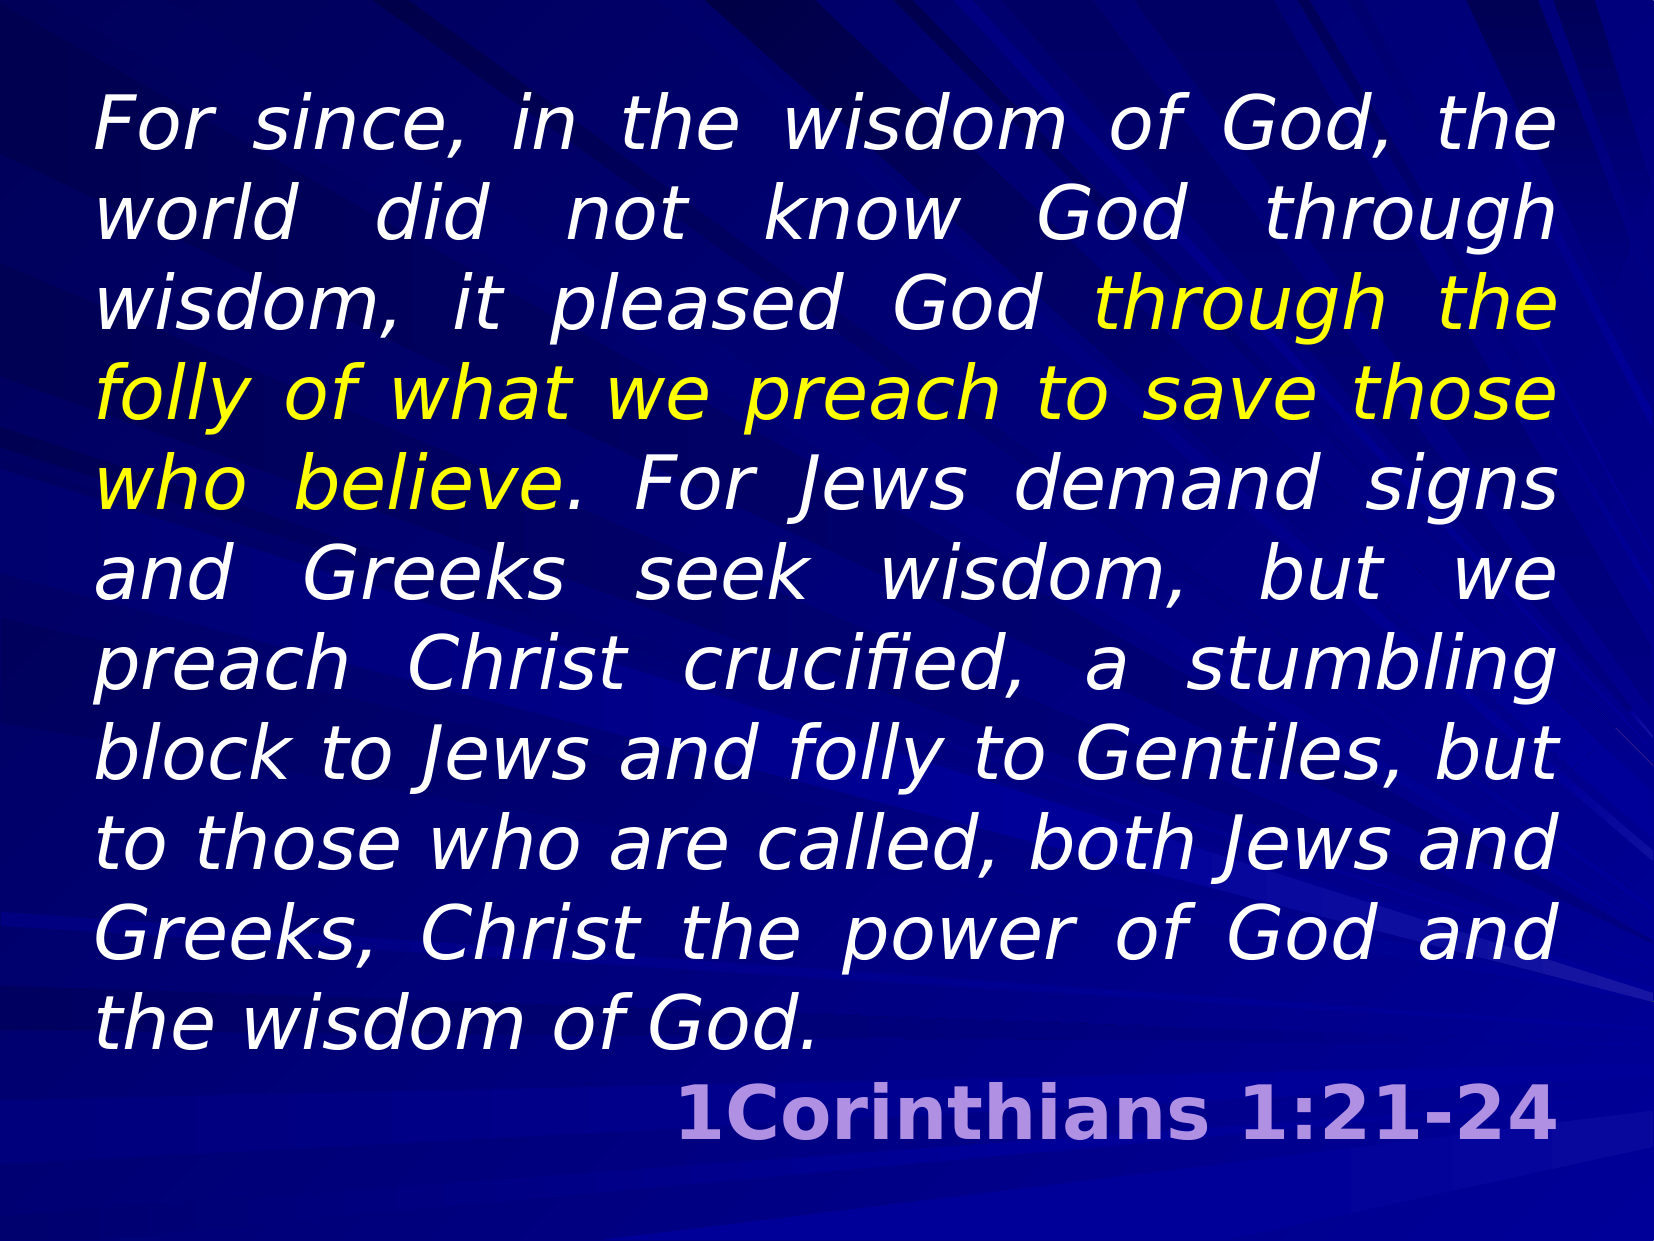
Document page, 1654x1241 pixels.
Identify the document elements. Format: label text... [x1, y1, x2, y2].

list For since, in the wisdom of God, the world did not know God through wisdom, it pleased God through the folly of what we preach to save those who believe. For Jews demand signs and Greeks seek wisdom, but we preach Christ crucified, a stumbling block to Jews and folly to Gentiles, but to those who are called, both Jews and Greeks, Christ the power of God and the wisdom of God. 1Corinthians 1:21-24 [76, 66, 1578, 1164]
